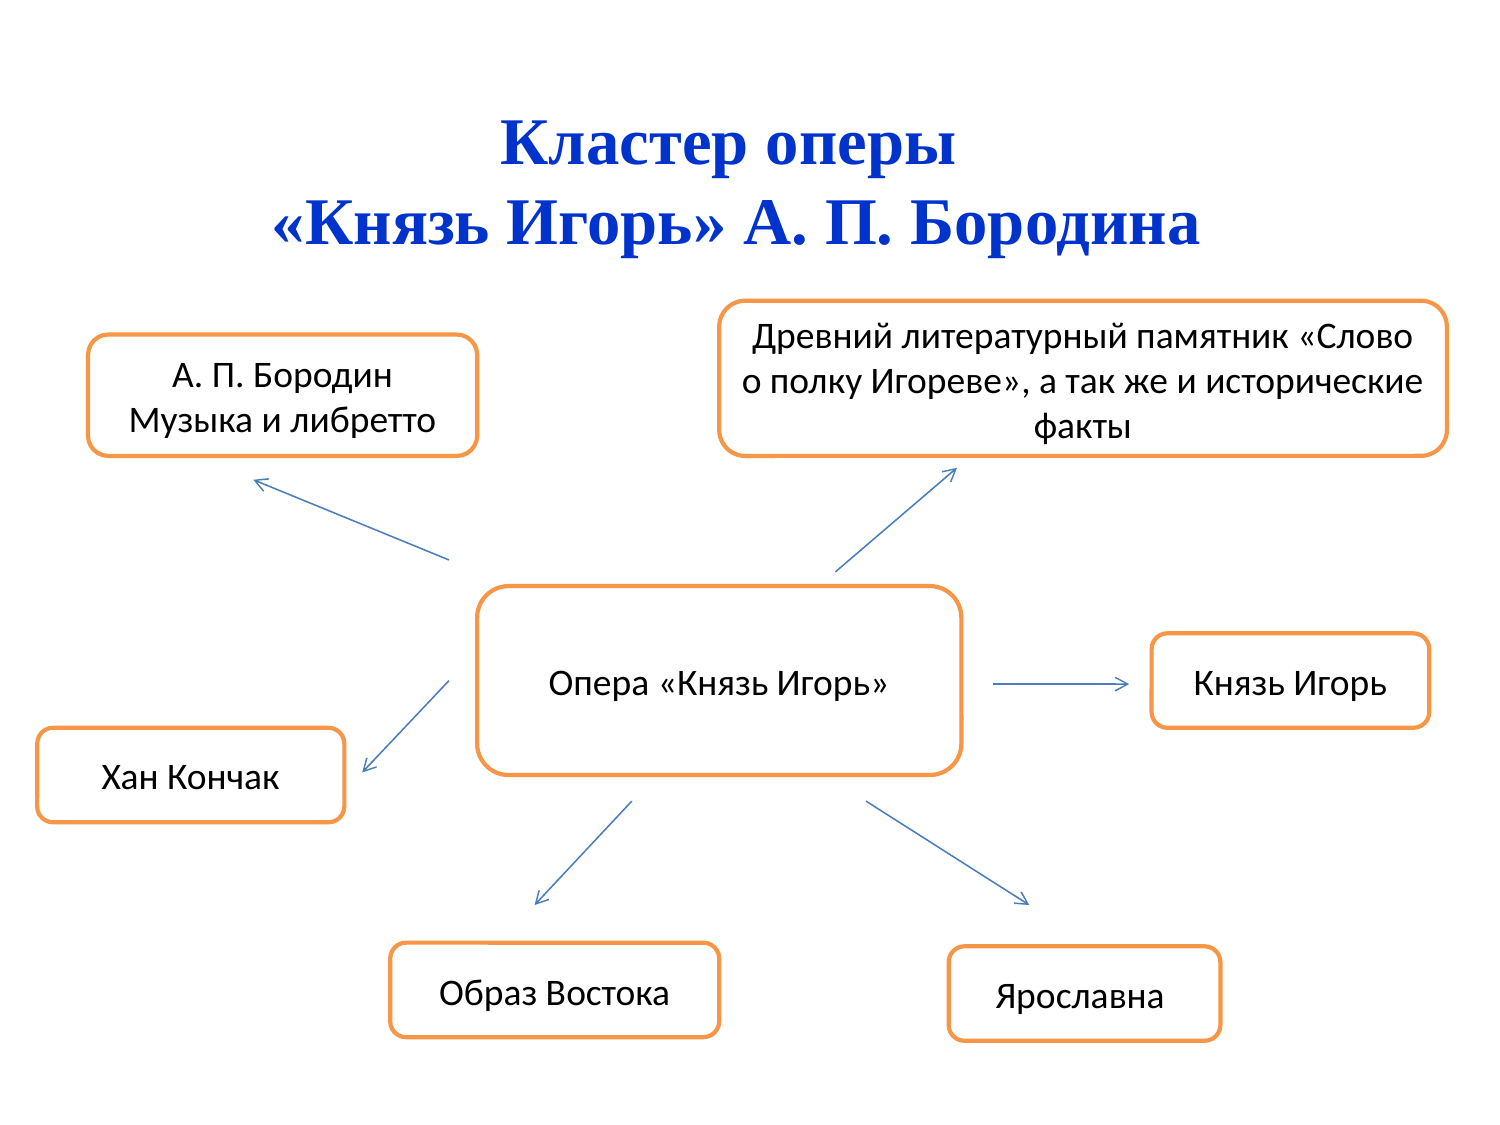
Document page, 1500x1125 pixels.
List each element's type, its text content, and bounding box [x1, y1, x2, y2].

text_box Кластер оперы «Князь Игорь» А. П. Бородина [256, 89, 1217, 265]
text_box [36, 300, 1448, 1042]
